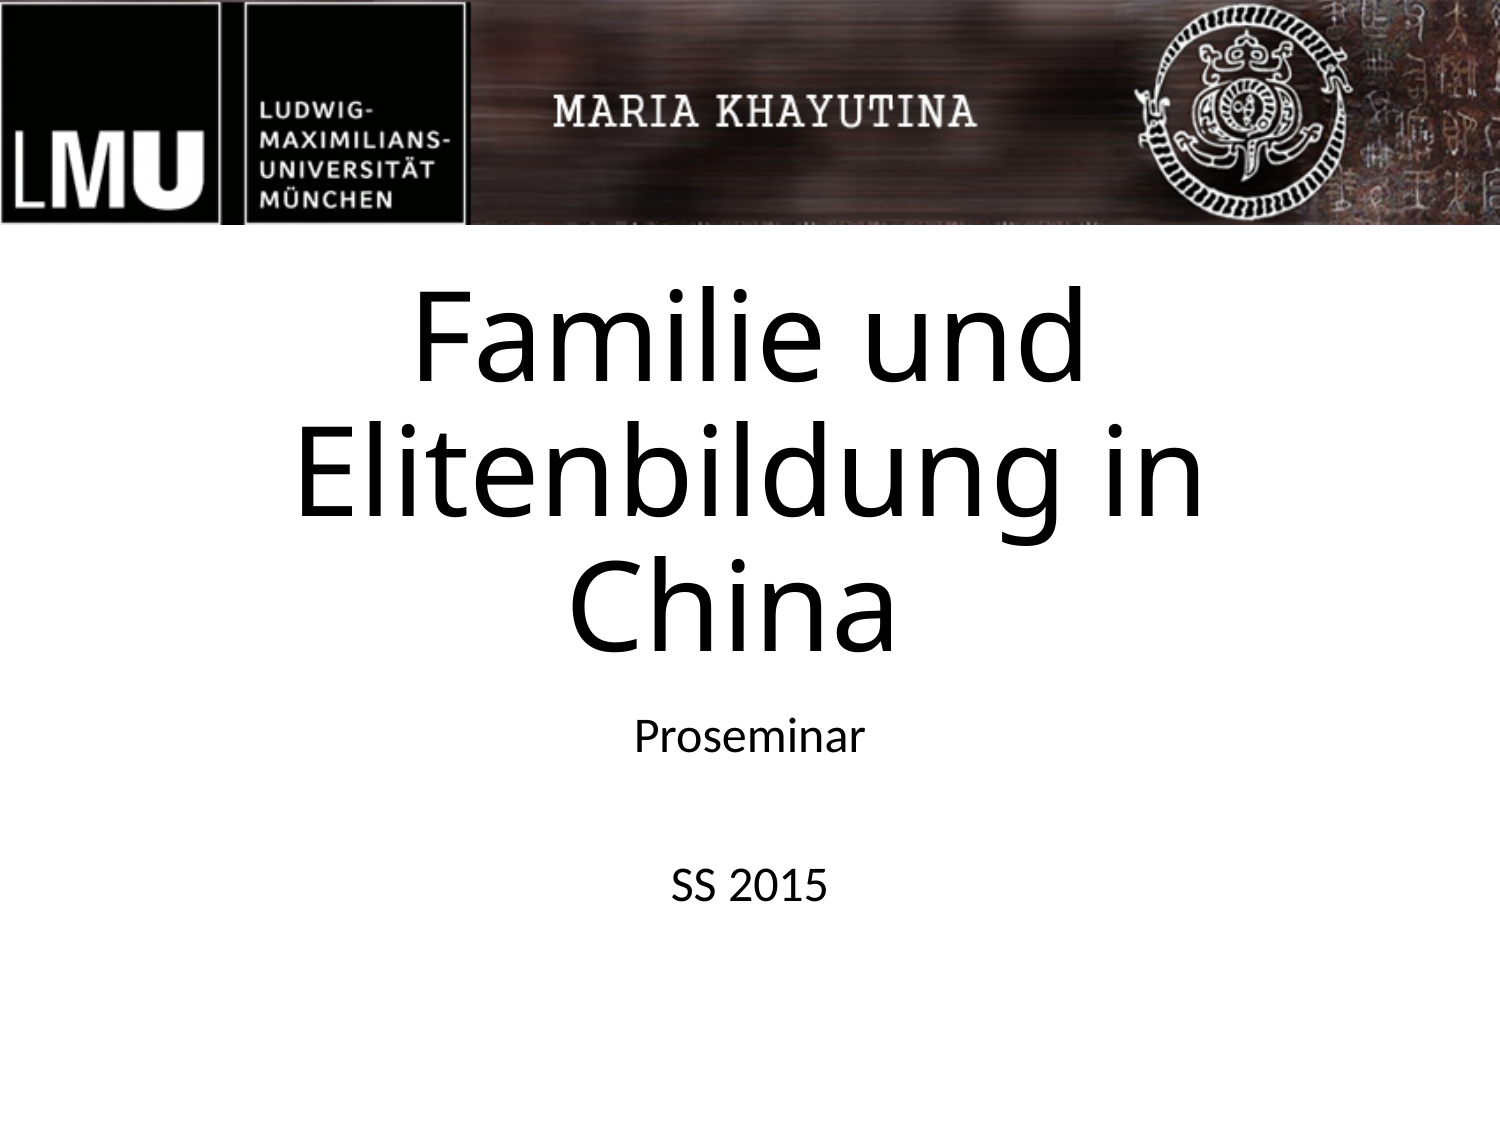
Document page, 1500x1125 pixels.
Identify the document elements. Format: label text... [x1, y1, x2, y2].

subtitle Proseminar SS 2015 [187, 701, 1313, 974]
picture [0, 0, 1500, 225]
title Familie und Elitenbildung in China [112, 294, 1388, 687]
